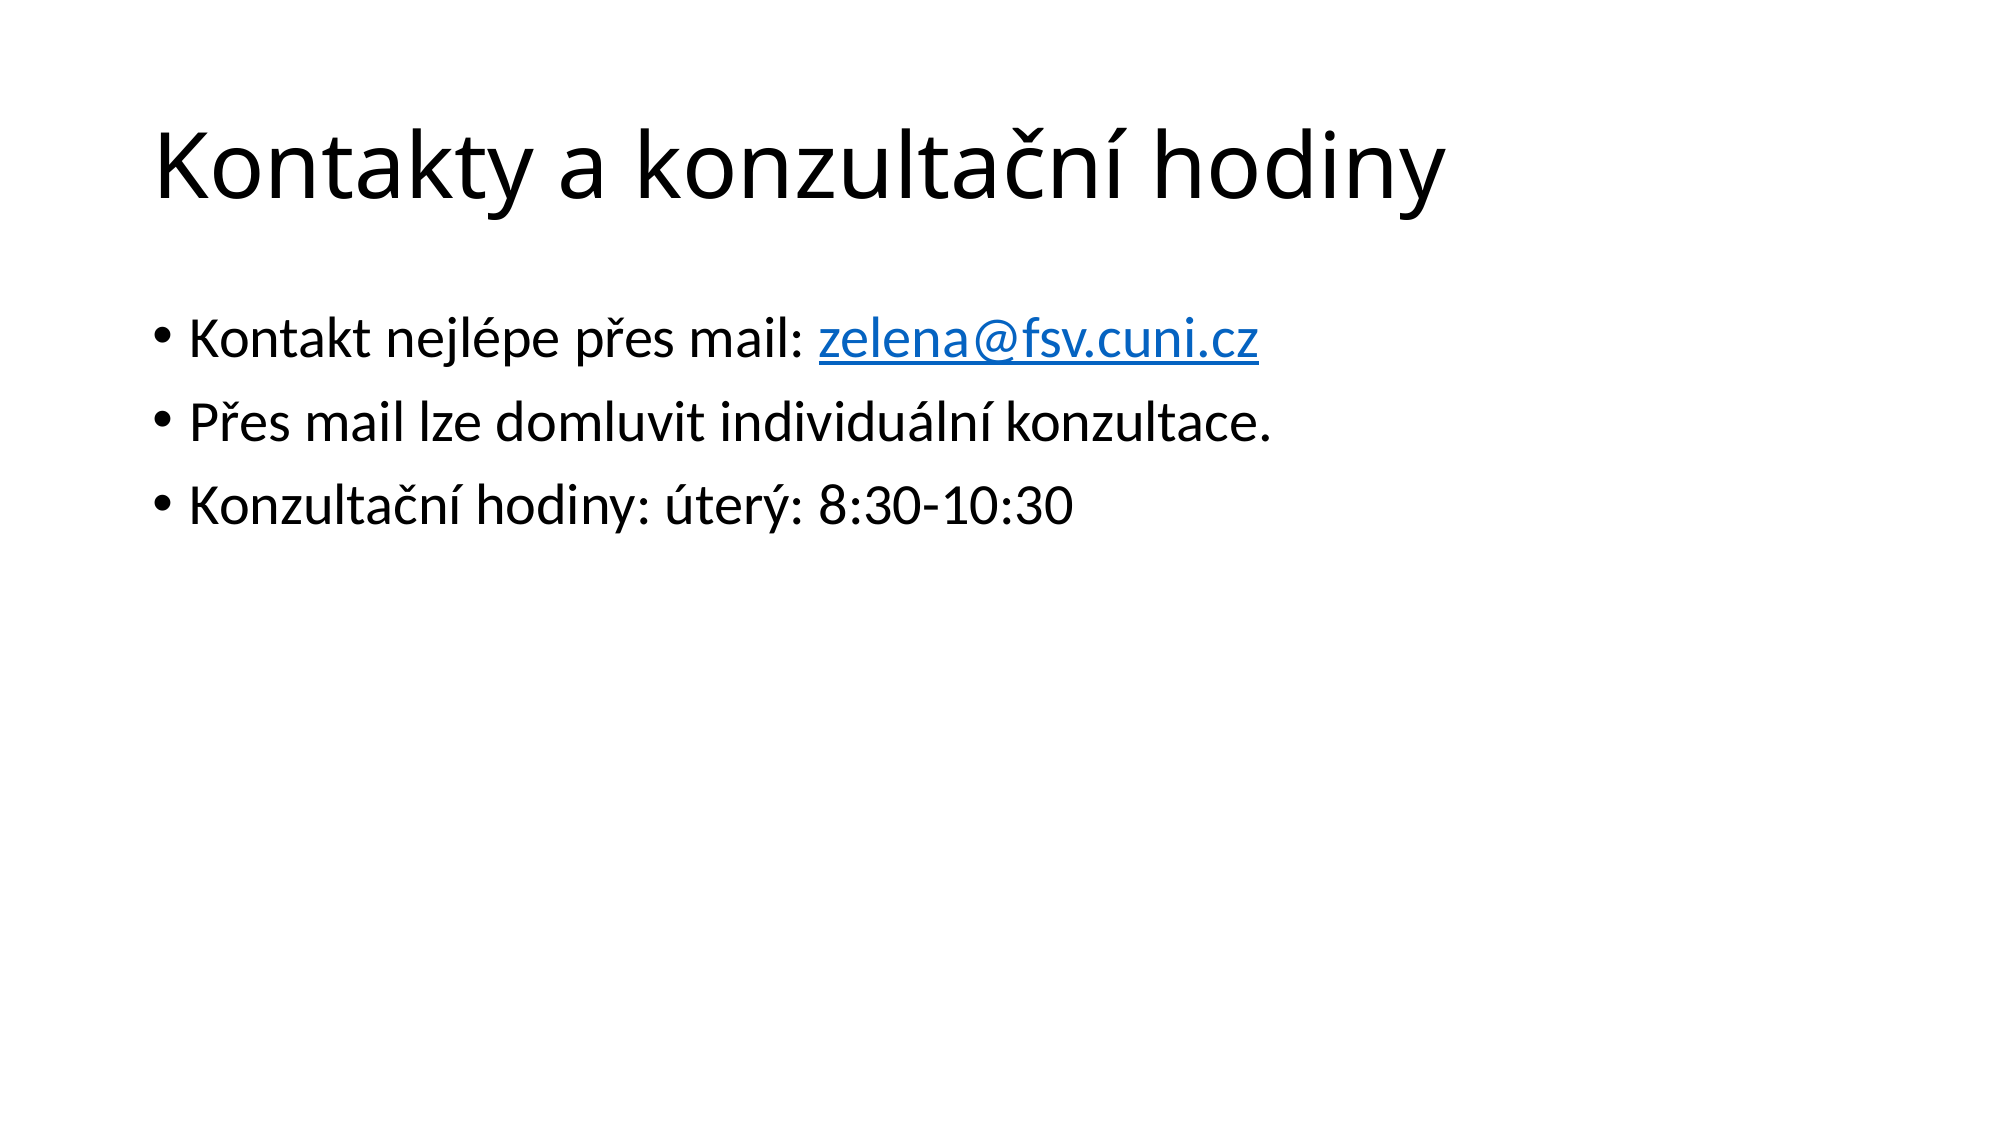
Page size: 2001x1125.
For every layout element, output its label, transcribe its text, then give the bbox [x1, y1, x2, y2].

title Kontakty a konzultační hodiny [137, 59, 1863, 278]
list Kontakt nejlépe přes mail: zelena@fsv.cuni.cz Přes mail lze domluvit individuální konzultace. Konzultační hodiny: úterý: 8:30-10:30 [137, 299, 1863, 1014]
